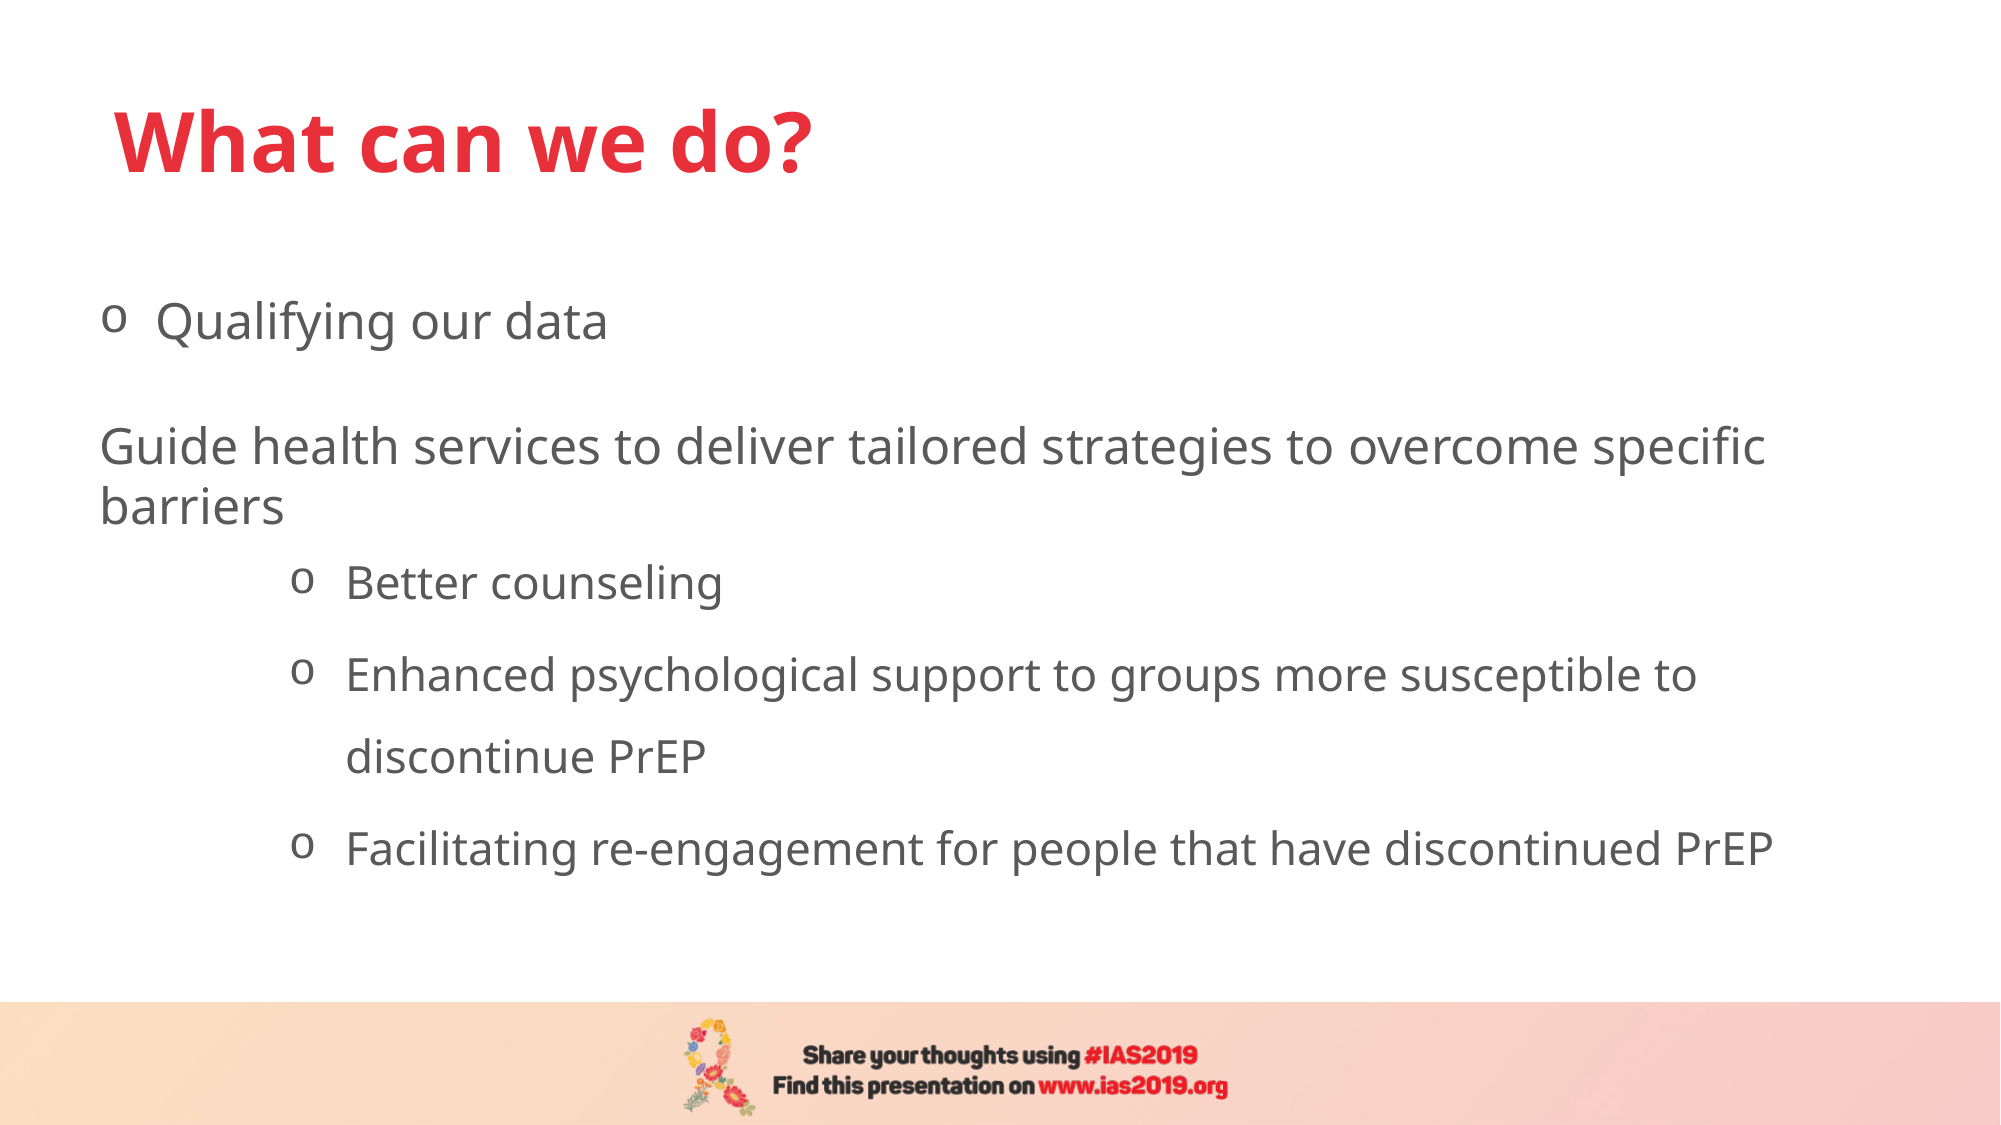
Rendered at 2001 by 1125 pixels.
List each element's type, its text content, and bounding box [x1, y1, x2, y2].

text_box Guide health services to deliver tailored strategies to overcome specific barriers [84, 407, 1900, 542]
picture [0, 1002, 2001, 1125]
text_box Better counseling Enhanced psychological support to groups more susceptible to discontinue PrEP Facilitating re-engagement for people that have discontinued PrEP [273, 518, 1920, 875]
text_box Qualifying our data [84, 281, 705, 357]
title What can we do? [99, 45, 1900, 233]
